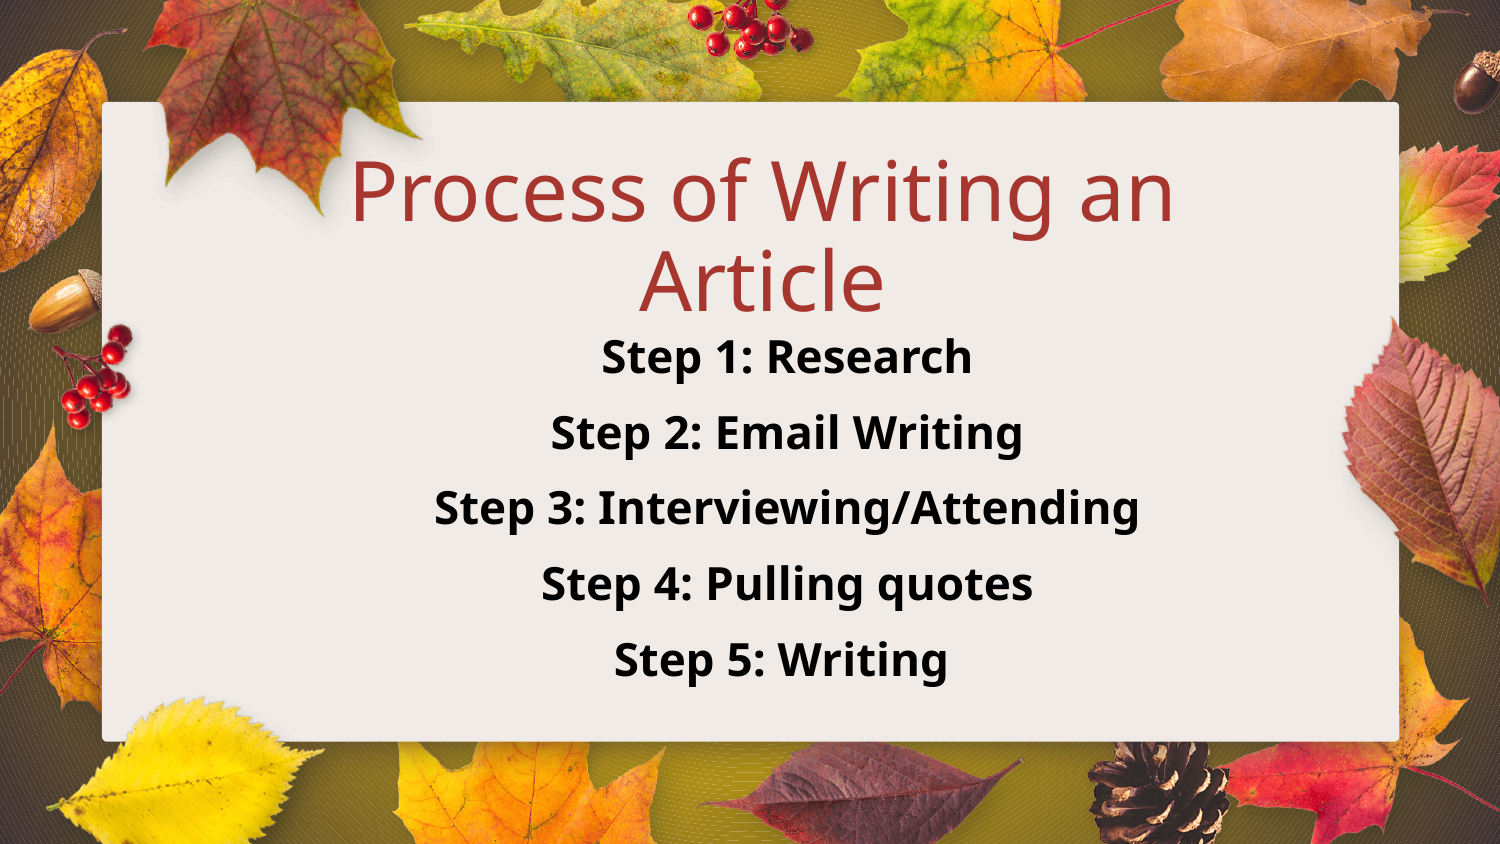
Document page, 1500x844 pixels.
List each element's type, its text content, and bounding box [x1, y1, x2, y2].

subtitle Step 1: Research Step 2: Email Writing Step 3: Interviewing/Attending Step 4: Pulling quotes Step 5: Writing [220, 319, 1280, 718]
title Process of Writing an Article [233, 144, 1293, 335]
picture [0, 0, 1500, 844]
